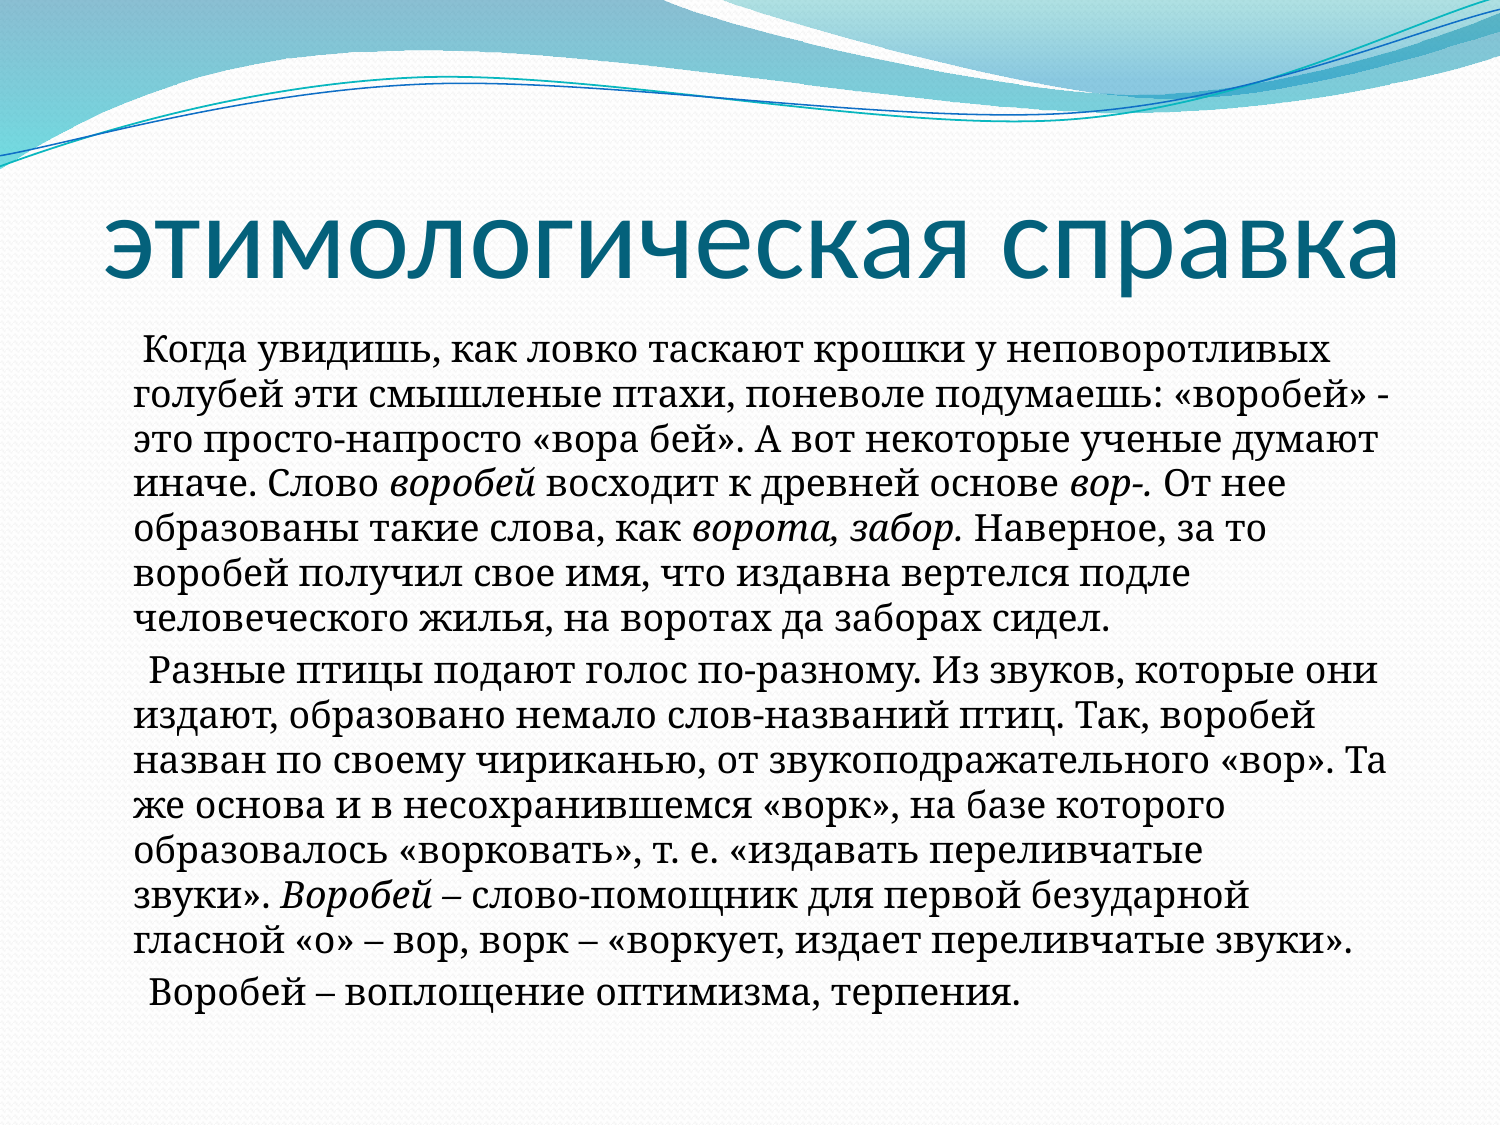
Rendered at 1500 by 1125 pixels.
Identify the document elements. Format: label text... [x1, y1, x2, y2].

title этимологическая справка [75, 115, 1425, 303]
list Когда увидишь, как ловко таскают крошки у неповоротливых голубей эти смышленые птахи, поневоле подумаешь: «воробей» - это просто-напросто «вора бей». А вот некоторые ученые думают иначе. Слово воробей восходит к древней основе вор-. От нее образованы такие слова, как ворота, забор. Наверное, за то воробей получил свое имя, что издавна вертелся подле человеческого жилья, на воротах да заборах сидел. Разные птицы подают голос по-разному. Из звуков, которые они издают, образовано немало слов-названий птиц. Так, воробей назван по своему чириканью, от звукоподражательного «вор». Та же основа и в несохранившемся «ворк», на базе которого образовалось «ворковать», т. е. «издавать переливчатые звуки». Воробей – слово-помощник для первой безударной гласной «о» – вор, ворк – «воркует, издает переливчатые звуки». Воробей – воплощение оптимизма, терпения. [75, 317, 1425, 1038]
